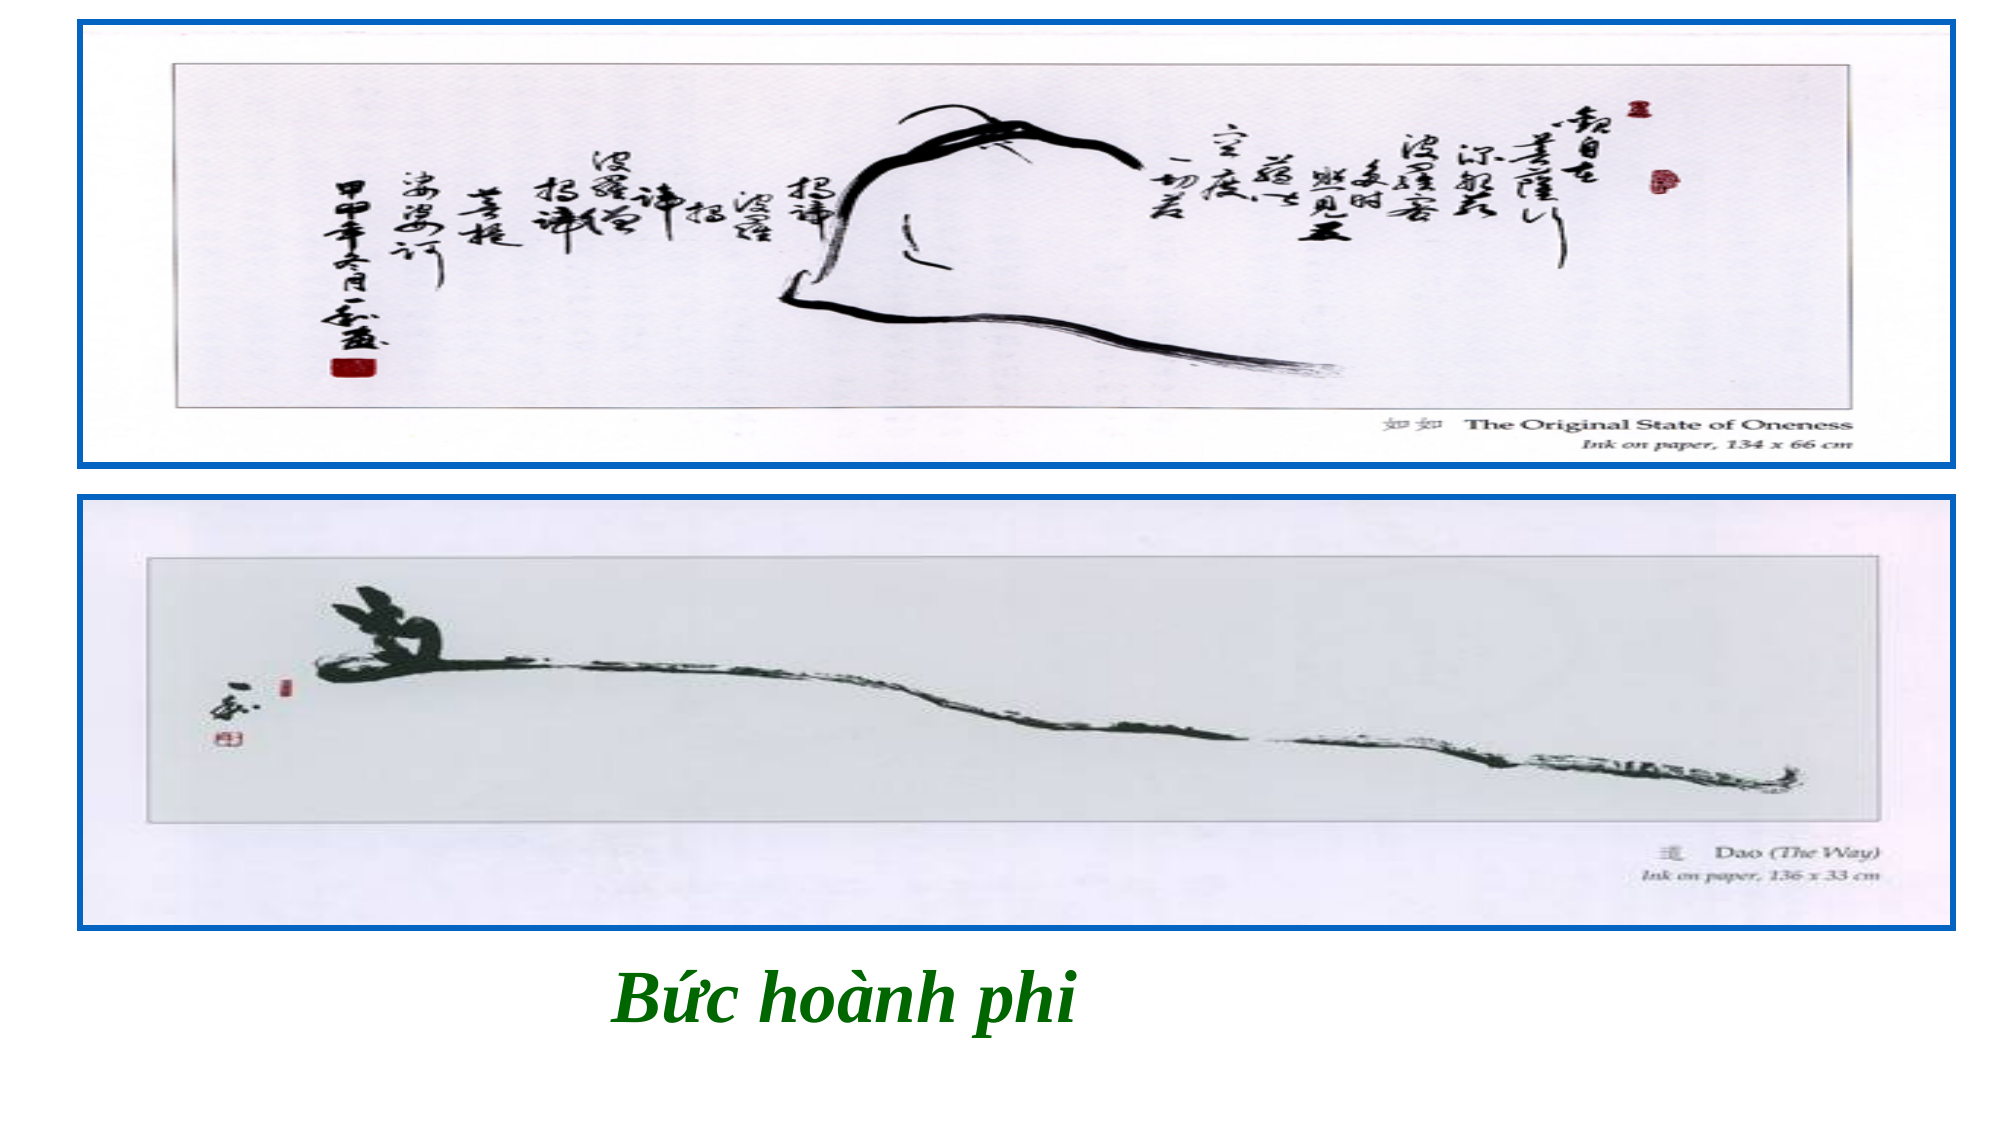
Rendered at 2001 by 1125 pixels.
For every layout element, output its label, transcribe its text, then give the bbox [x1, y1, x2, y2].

picture [83, 24, 1950, 463]
picture [83, 499, 1950, 926]
text_box Bức hoành phi [596, 940, 1300, 1046]
